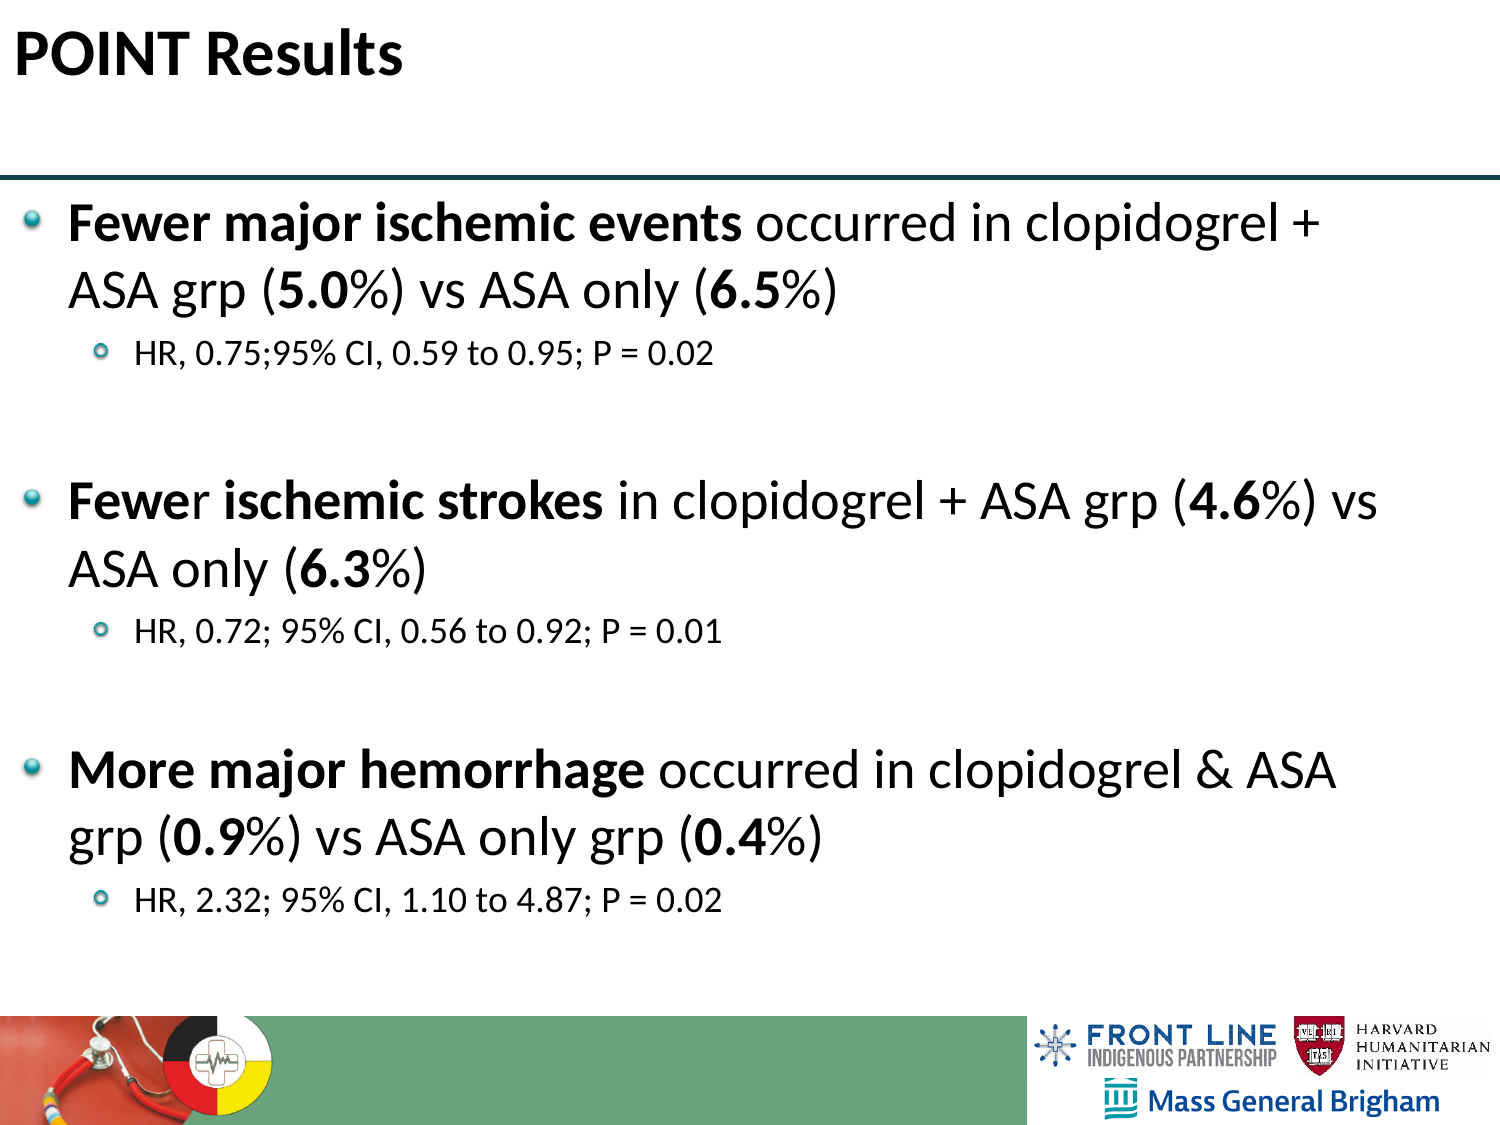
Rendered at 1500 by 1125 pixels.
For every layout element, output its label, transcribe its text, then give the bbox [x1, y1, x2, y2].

list Fewer major ischemic events occurred in clopidogrel + ASA grp (5.0%) vs ASA only (6.5%) HR, 0.75;95% CI, 0.59 to 0.95; P = 0.02 Fewer ischemic strokes in clopidogrel + ASA grp (4.6%) vs ASA only (6.3%) HR, 0.72; 95% CI, 0.56 to 0.92; P = 0.01 More major hemorrhage occurred in clopidogrel & ASA grp (0.9%) vs ASA only grp (0.4%) HR, 2.32; 95% CI, 1.10 to 4.87; P = 0.02 [0, 177, 1423, 938]
picture [87, 615, 114, 642]
list POINT Results [0, 0, 1500, 178]
picture [12, 477, 52, 517]
picture [12, 746, 52, 786]
picture [12, 198, 52, 239]
picture [0, 1011, 1491, 1125]
picture [87, 883, 114, 911]
picture [87, 336, 114, 364]
